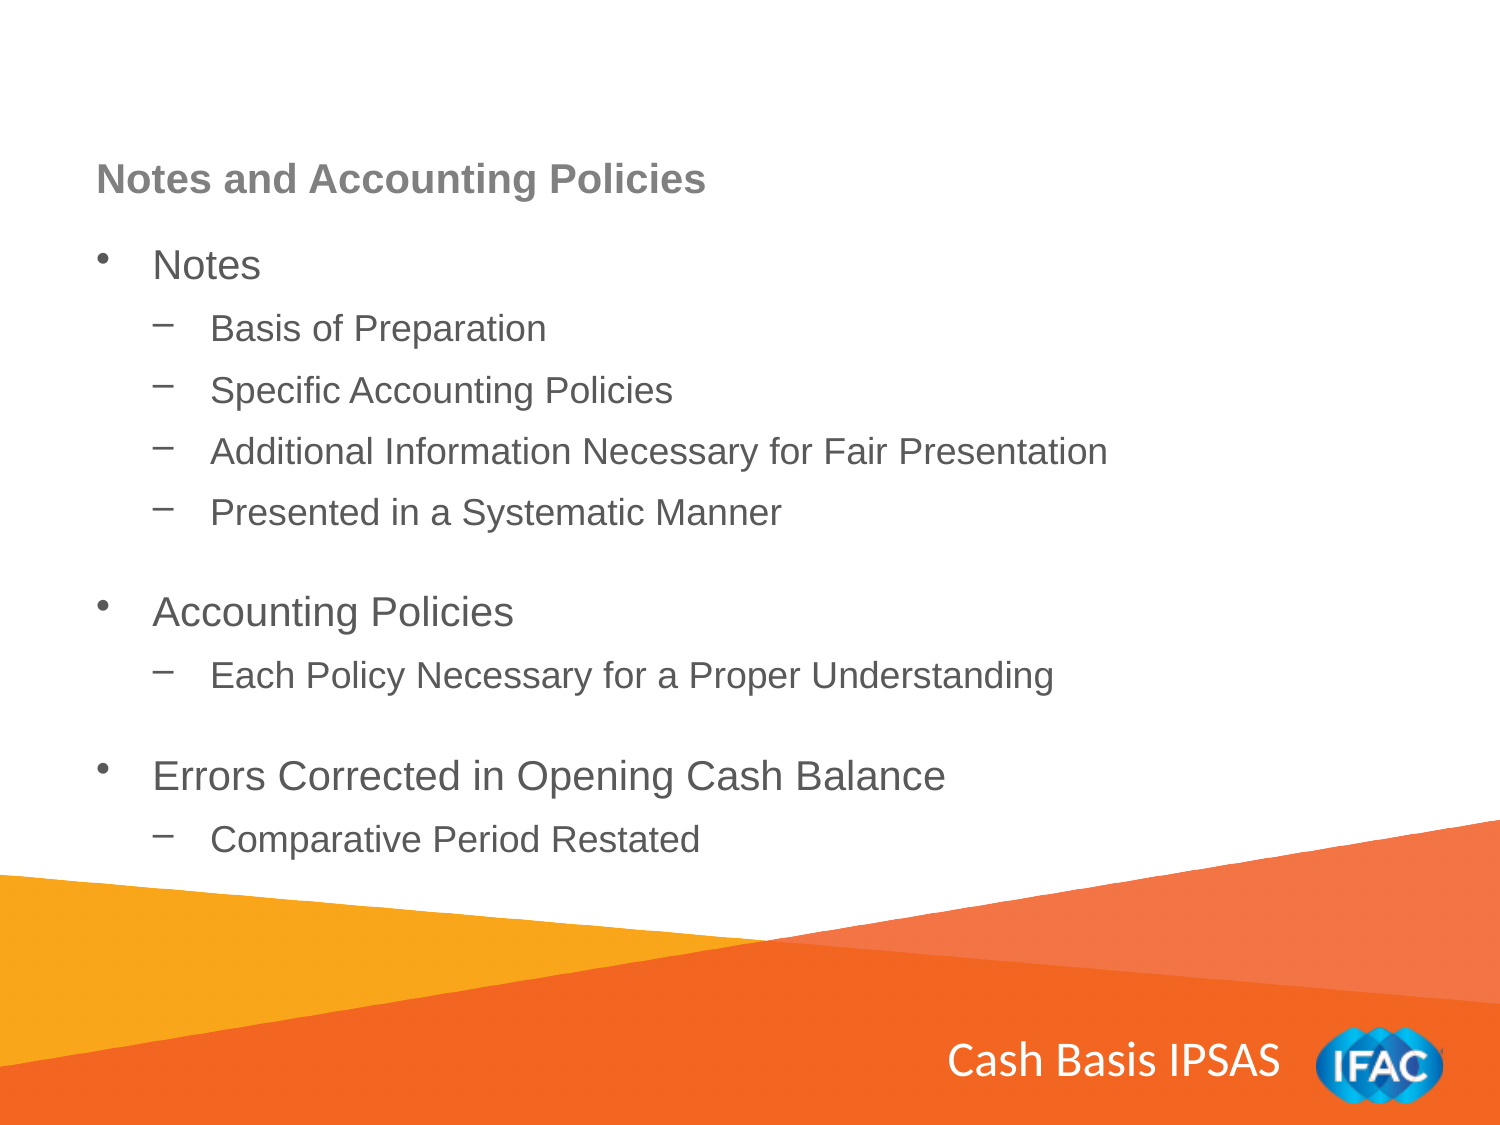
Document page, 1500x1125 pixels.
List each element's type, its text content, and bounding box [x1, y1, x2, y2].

text_box Notes and Accounting Policies Notes Basis of Preparation Specific Accounting Policies Additional Information Necessary for Fair Presentation Presented in a Systematic Manner Accounting Policies Each Policy Necessary for a Proper Understanding Errors Corrected in Opening Cash Balance Comparative Period Restated [81, 144, 1409, 984]
text_box Cash Basis IPSAS [87, 1018, 1296, 1094]
picture [0, 442, 1500, 1125]
